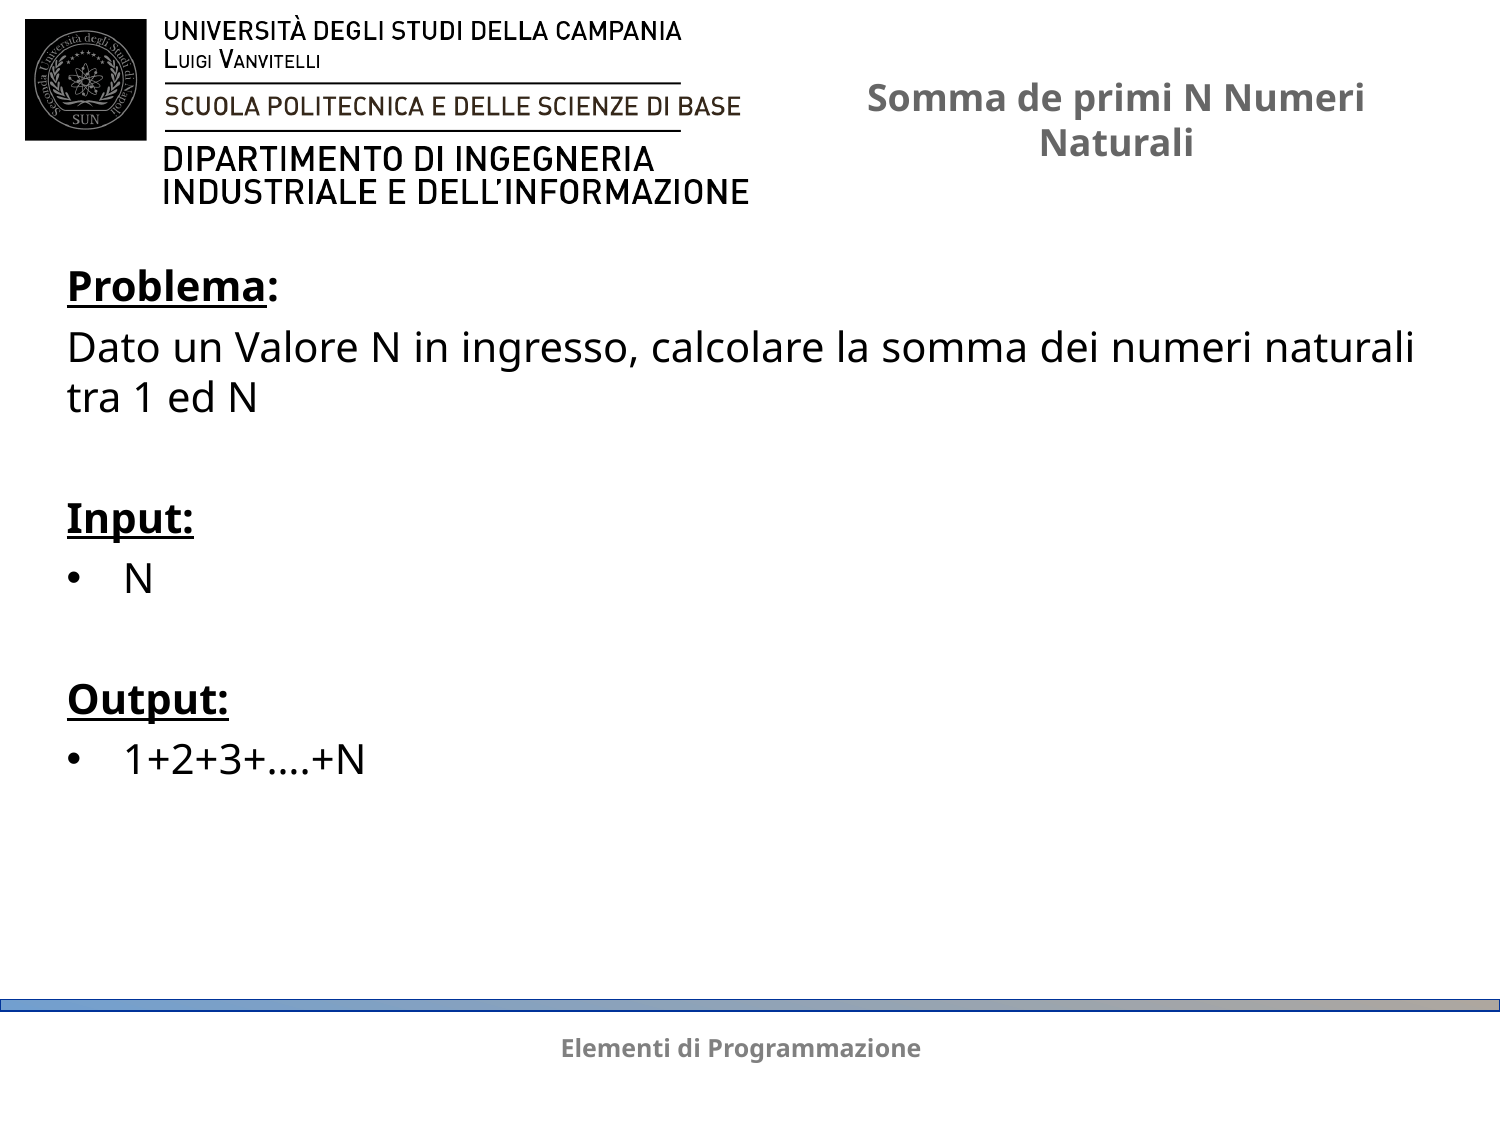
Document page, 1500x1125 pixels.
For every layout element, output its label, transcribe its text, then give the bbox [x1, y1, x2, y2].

list Problema: Dato un Valore N in ingresso, calcolare la somma dei numeri naturali tra 1 ed N Input: N Output: 1+2+3+….+N [66, 260, 1417, 913]
footer Elementi di Programmazione [274, 1024, 1208, 1080]
title Somma de primi N Numeri Naturali [774, 34, 1459, 204]
